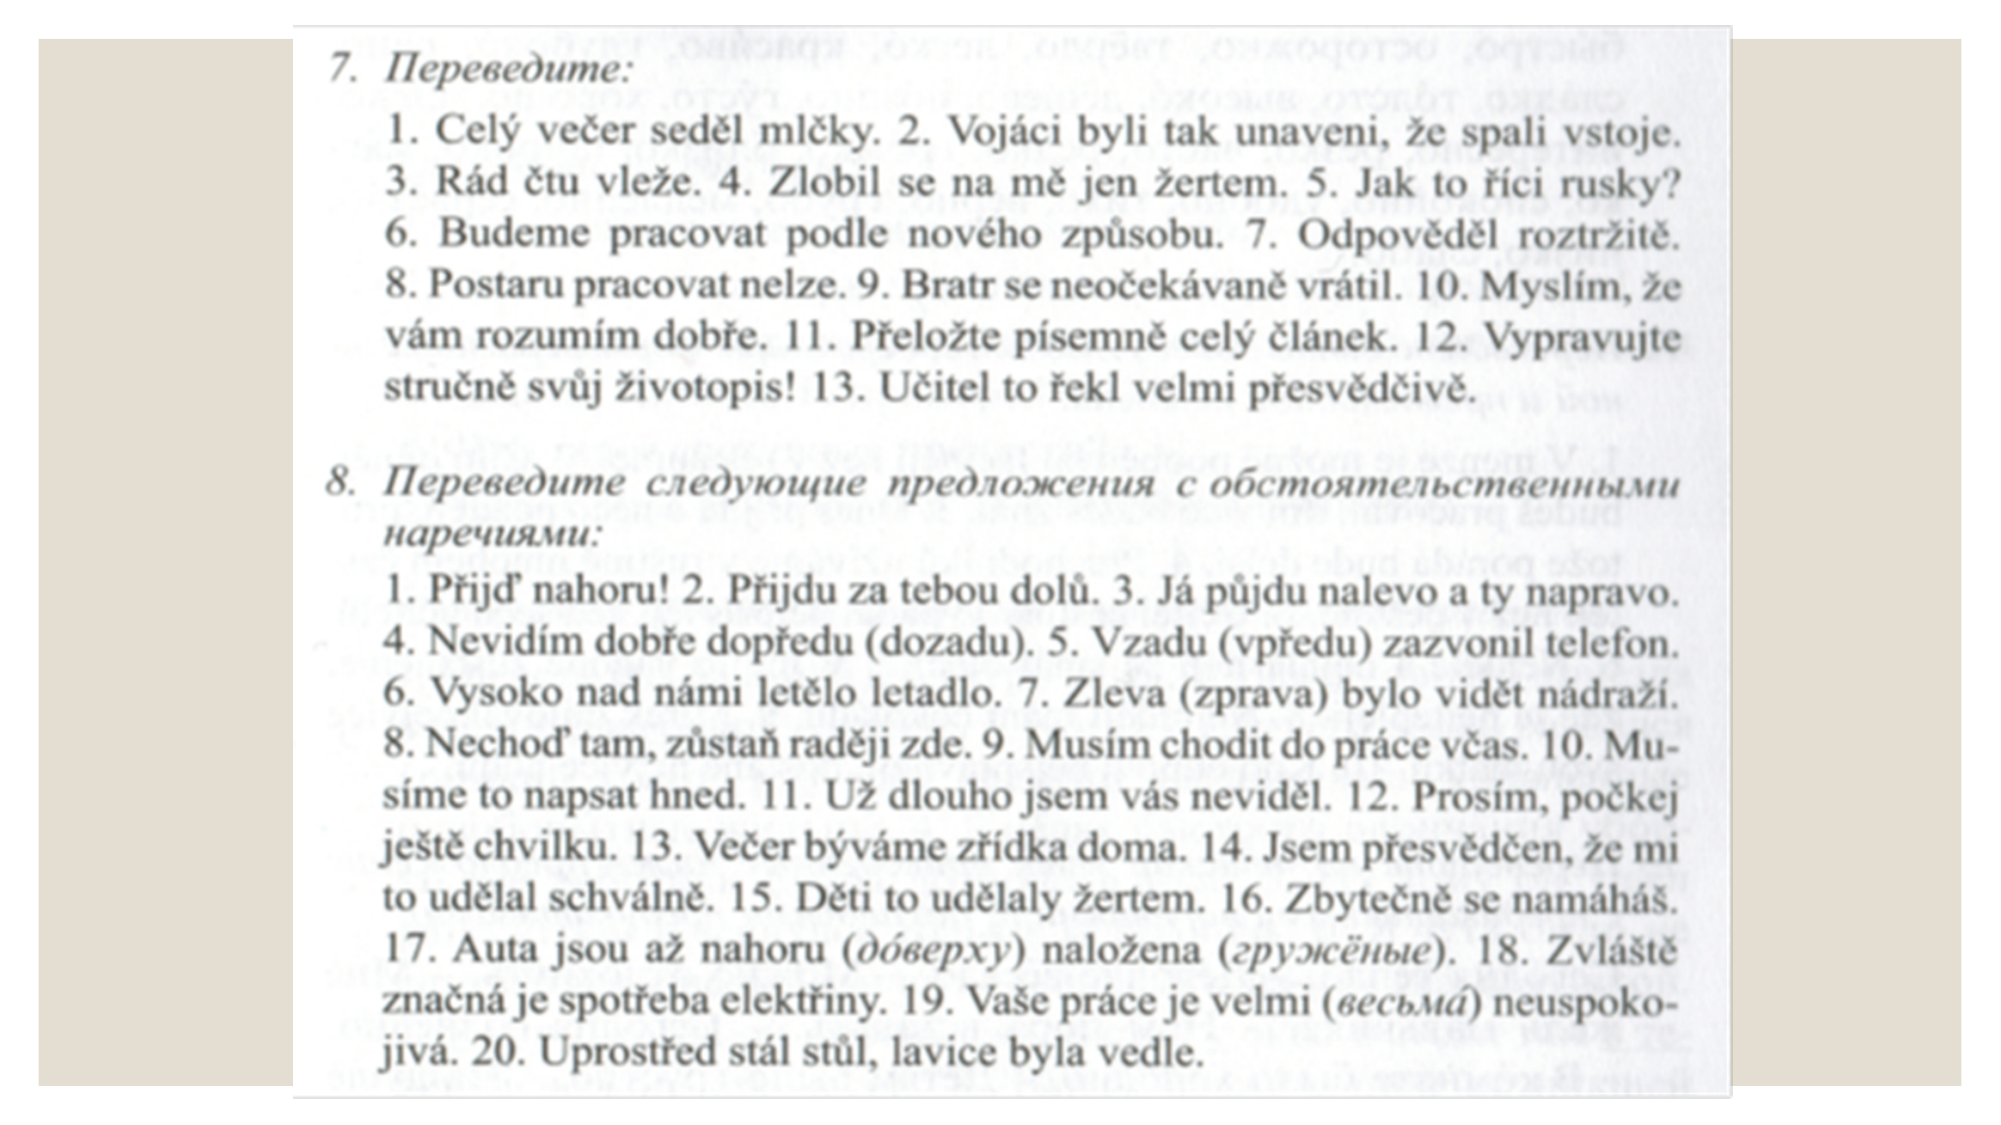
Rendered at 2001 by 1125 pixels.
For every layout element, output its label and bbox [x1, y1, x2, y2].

picture [292, 25, 1733, 1099]
